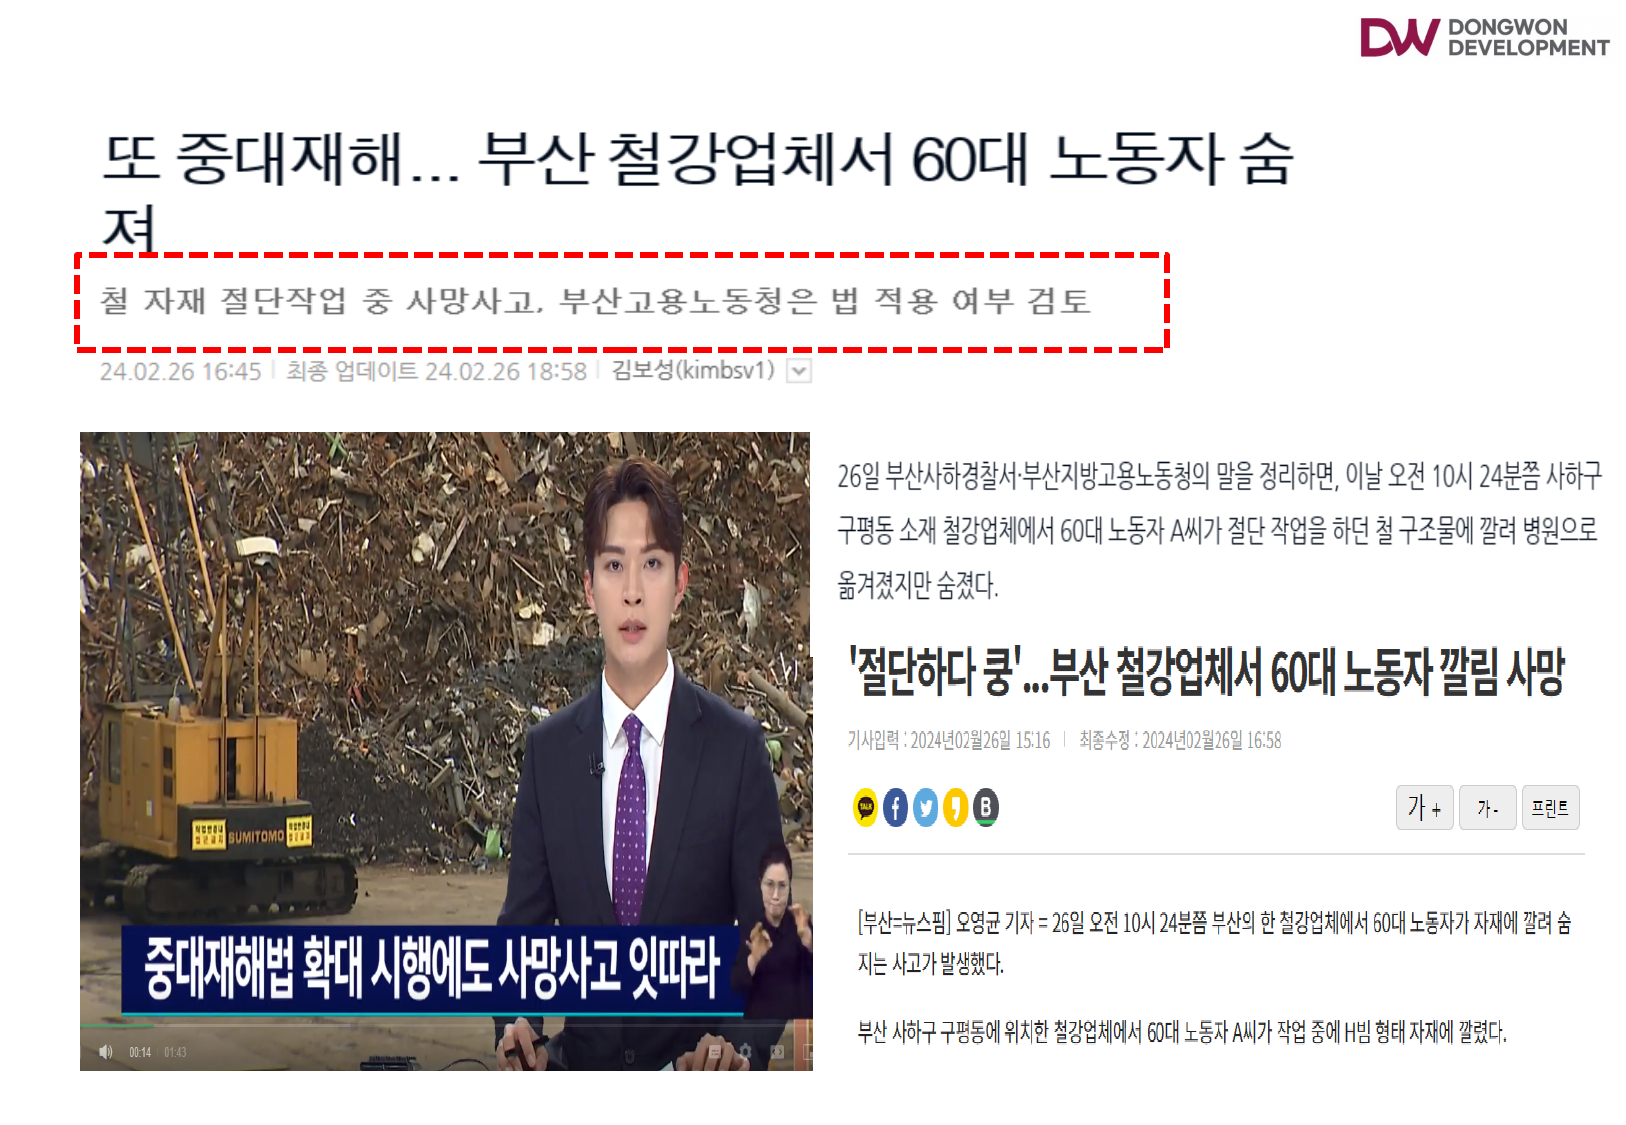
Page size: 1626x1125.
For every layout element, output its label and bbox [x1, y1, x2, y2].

picture [76, 102, 1616, 1071]
picture [1353, 9, 1616, 66]
